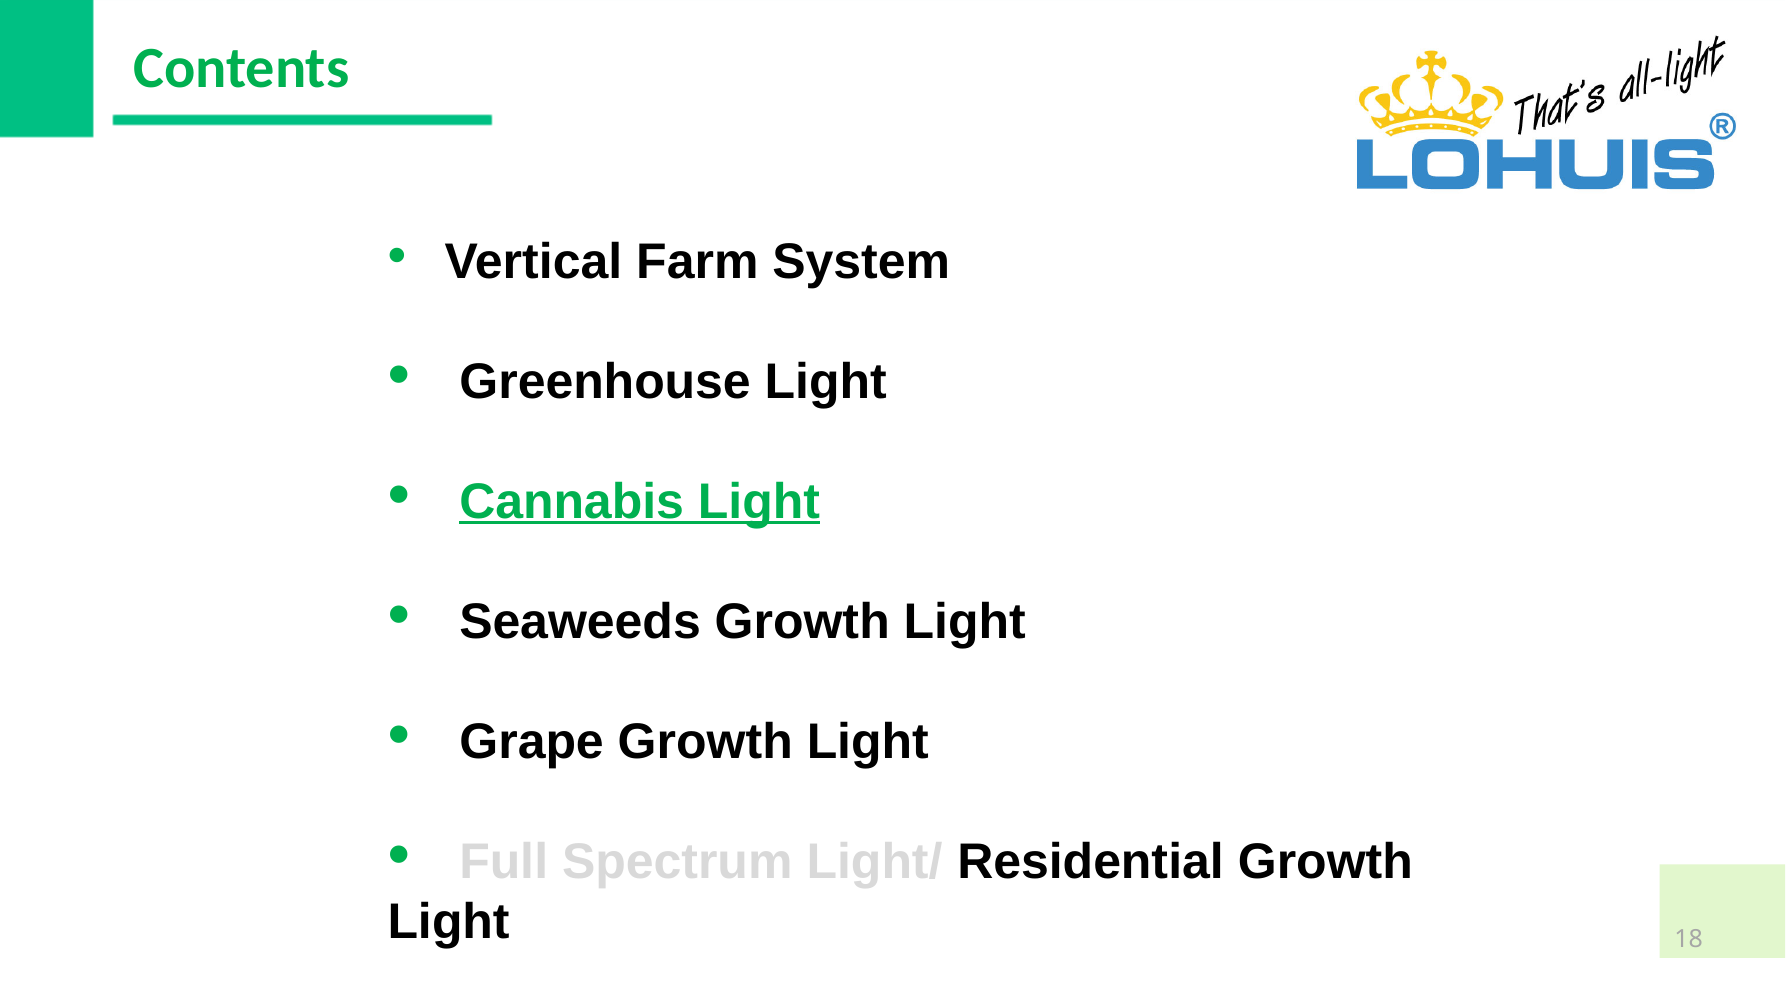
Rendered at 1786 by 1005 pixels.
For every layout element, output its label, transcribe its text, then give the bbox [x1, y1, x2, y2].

text_box Vertical Farm System Greenhouse Light Cannabis Light Seaweeds Growth Light Grape Growth Light Full Spectrum Light/ Residential Growth Light [372, 181, 1455, 1005]
picture [0, 0, 1786, 202]
